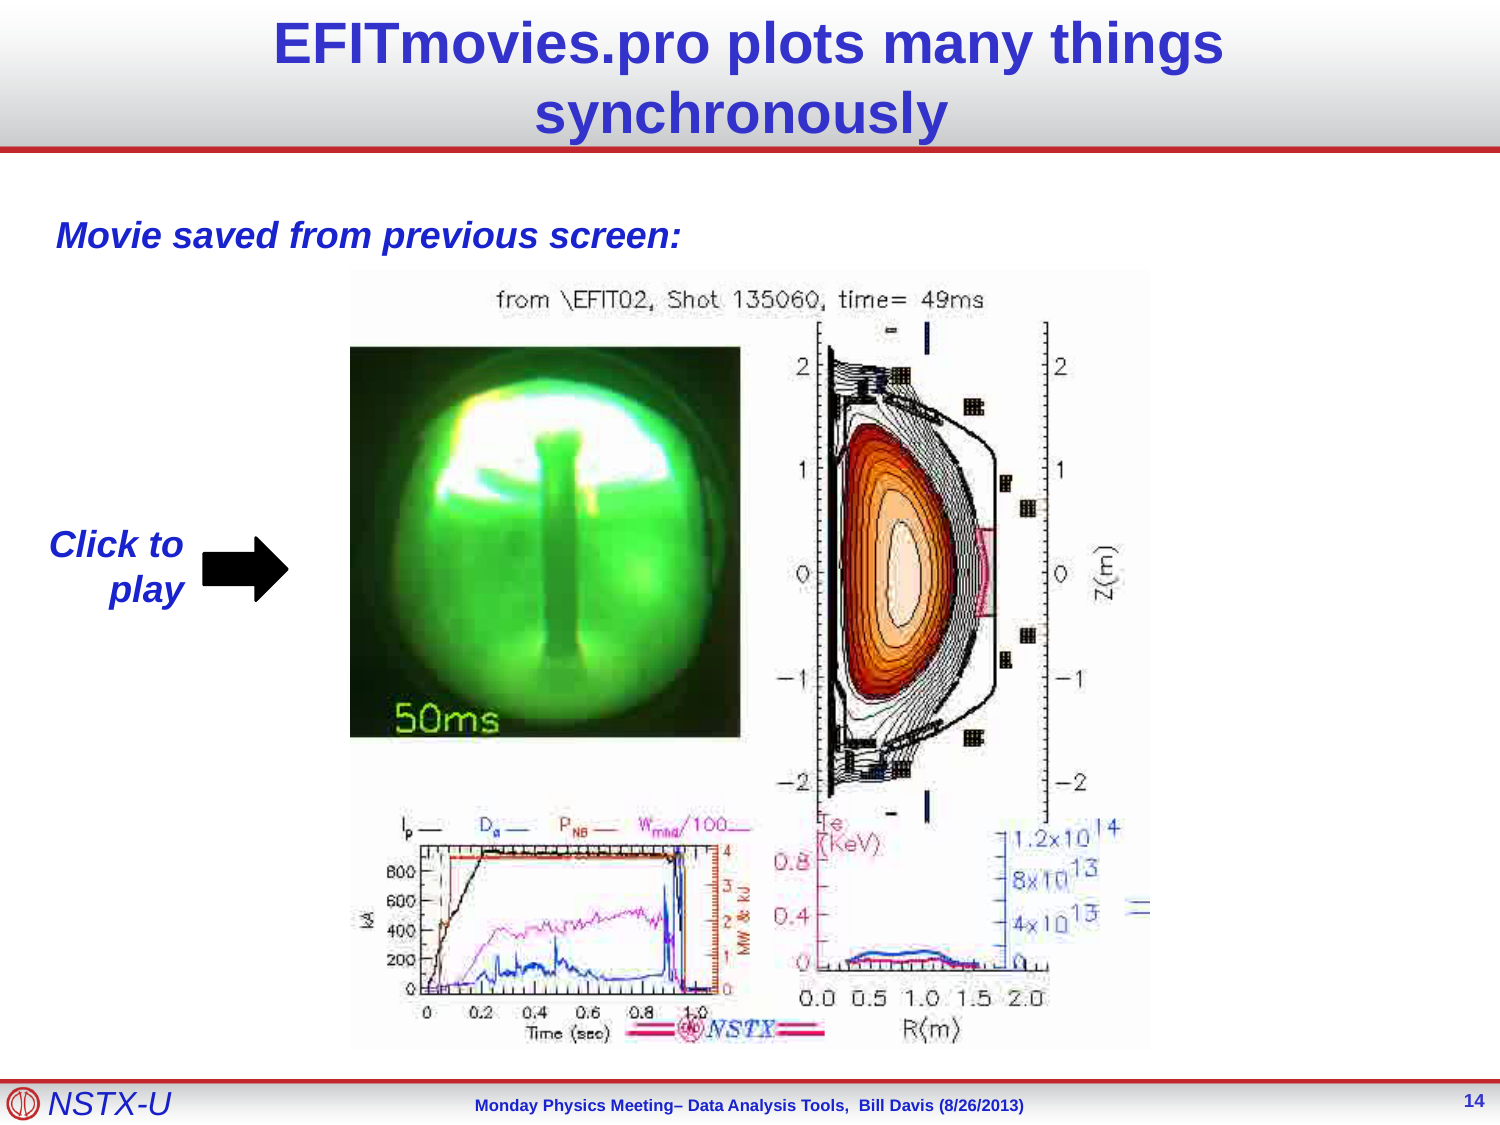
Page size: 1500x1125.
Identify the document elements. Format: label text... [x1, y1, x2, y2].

slide_number 14 [1374, 1087, 1500, 1113]
text_box Movie saved from previous screen: [40, 203, 698, 264]
text_box Click to play [33, 512, 199, 618]
picture [0, 1079, 1500, 1125]
text_box EFITmovies.pro plots many things synchronously [74, 0, 1425, 150]
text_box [349, 268, 1151, 1051]
text_box [203, 537, 288, 601]
